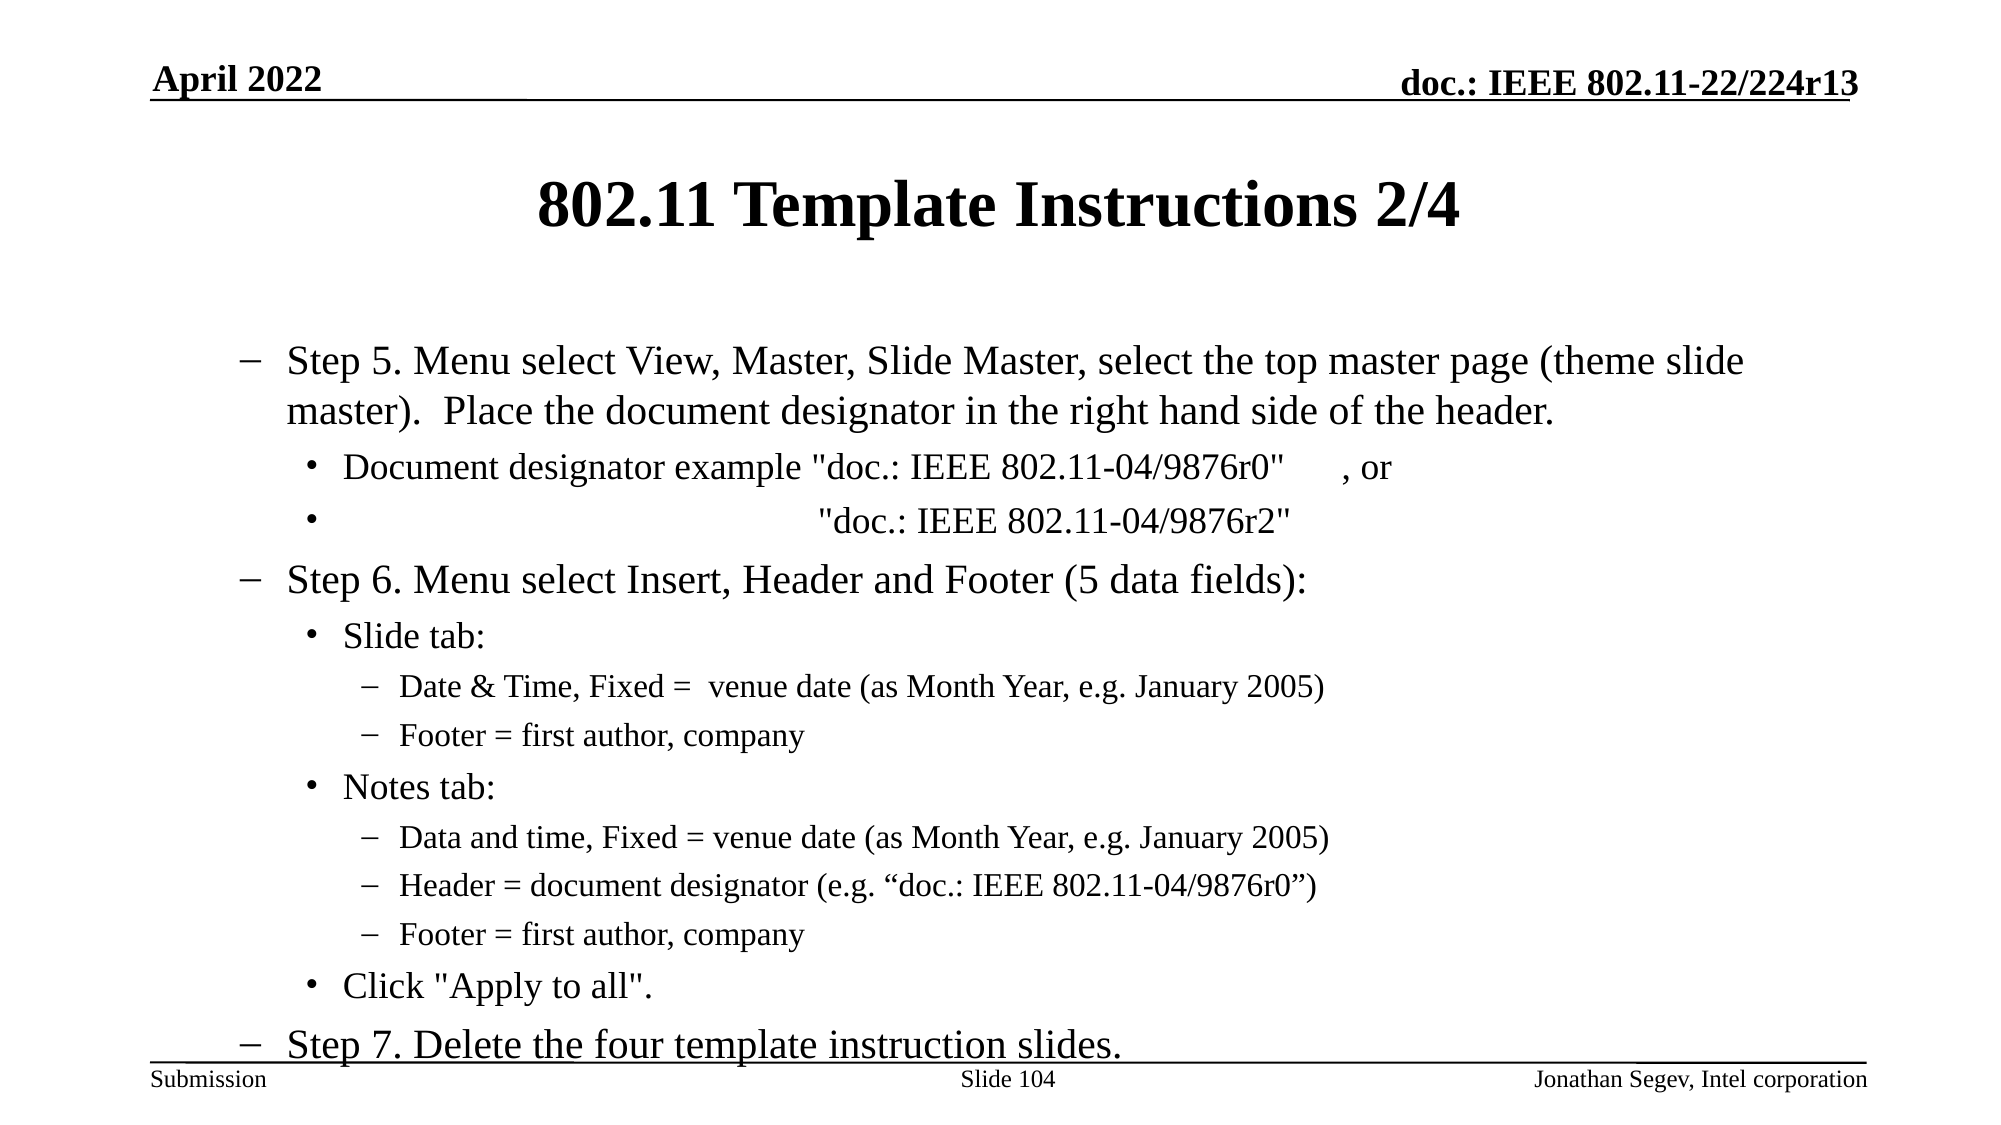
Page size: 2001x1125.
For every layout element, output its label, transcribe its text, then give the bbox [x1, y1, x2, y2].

title 802.11 Template Instructions 2/4 [149, 112, 1850, 288]
list Step 5. Menu select View, Master, Slide Master, select the top master page (theme slide master). Place the document designator in the right hand side of the header. Document designator example "doc.: IEEE 802.11-04/9876r0" , or "doc.: IEEE 802.11-04/9876r2" Step 6. Menu select Insert, Header and Footer (5 data fields): Slide tab: Date & Time, Fixed = venue date (as Month Year, e.g. January 2005) Footer = first author, company Notes tab: Data and time, Fixed = venue date (as Month Year, e.g. January 2005) Header = document designator (e.g. “doc.: IEEE 802.11-04/9876r0”) Footer = first author, company Click "Apply to all". Step 7. Delete the four template instruction slides. [149, 324, 1850, 1000]
slide_number Slide 104 [950, 1061, 1067, 1123]
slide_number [152, 54, 563, 100]
footer Jonathan Segev, Intel corporation [1171, 1061, 1869, 1093]
